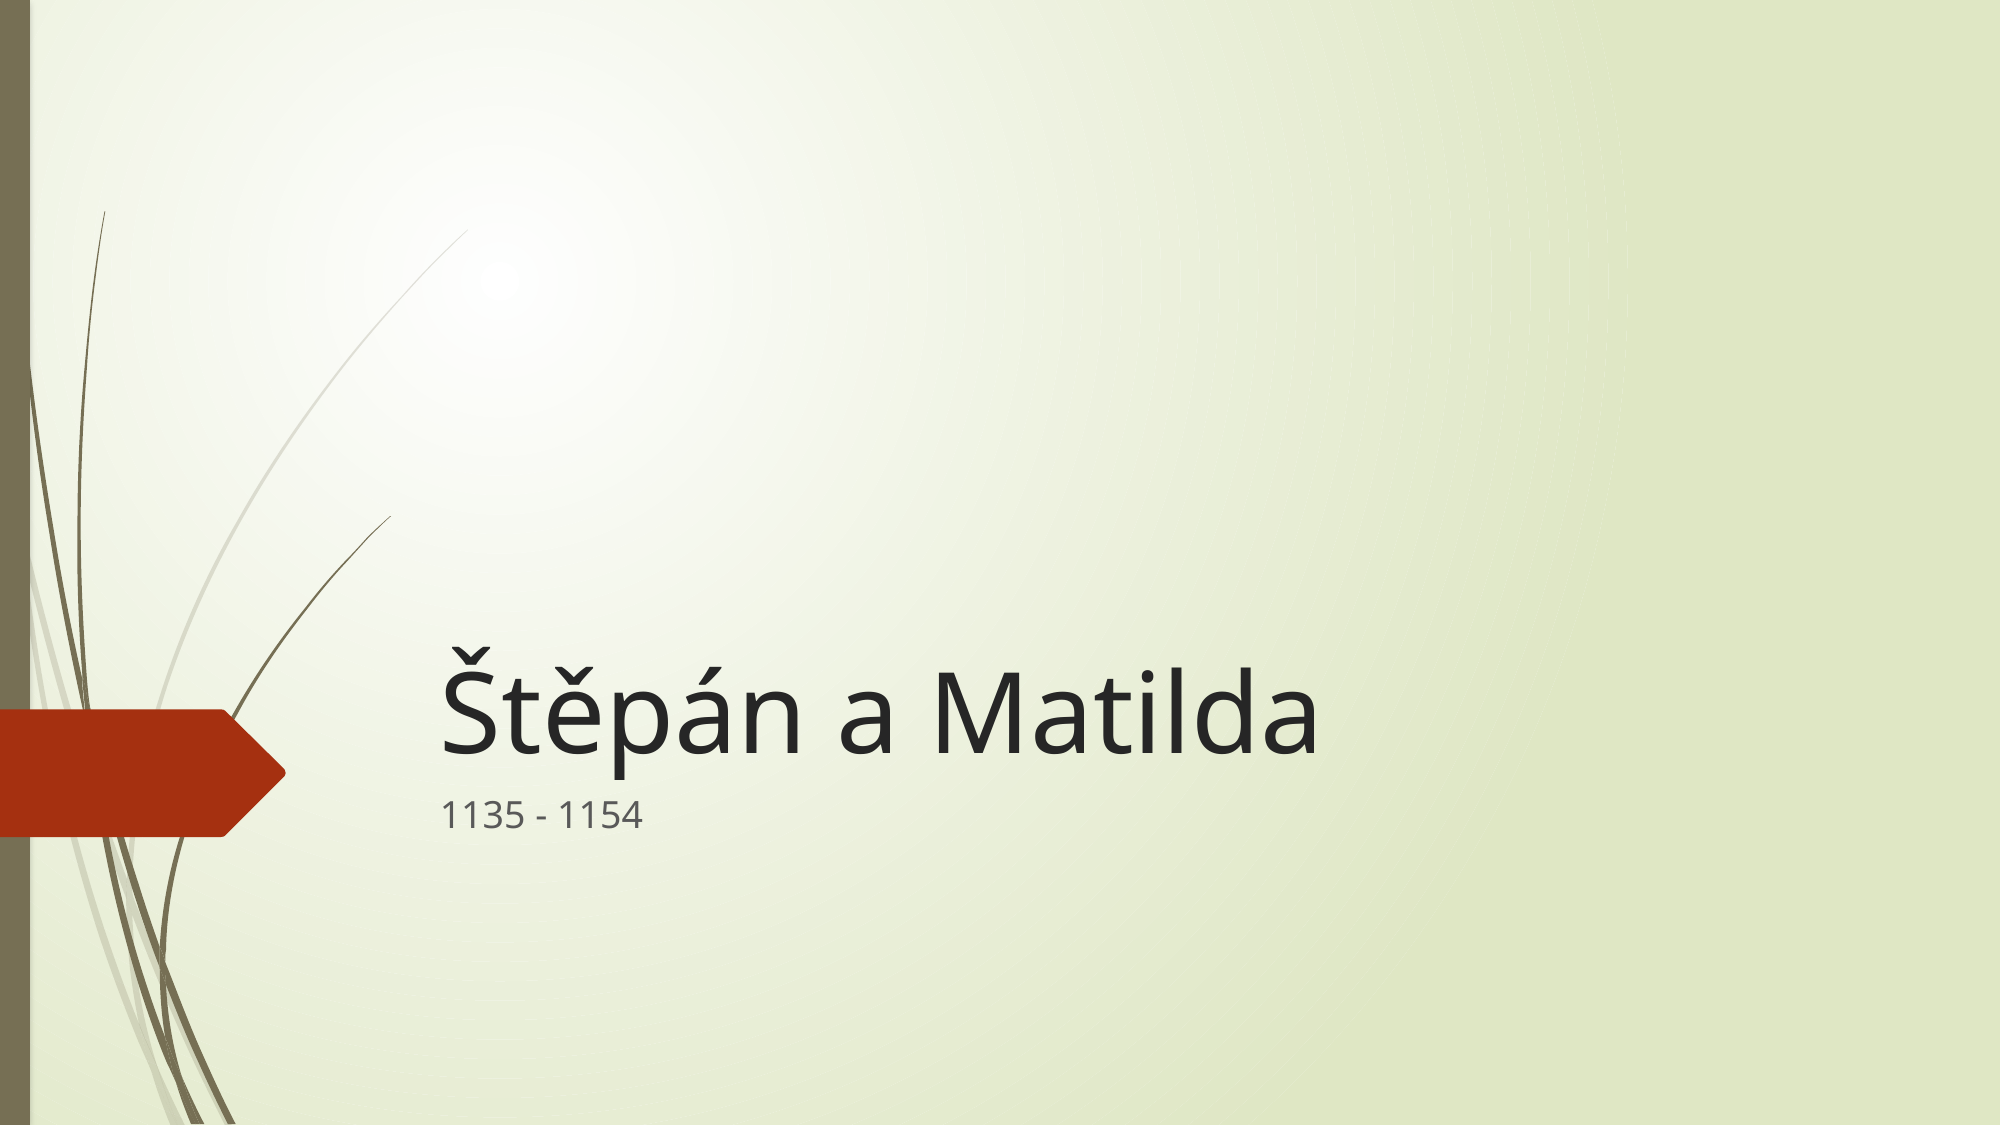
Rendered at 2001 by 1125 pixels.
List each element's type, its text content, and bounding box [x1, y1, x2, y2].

subtitle 1135 - 1154 [424, 783, 1888, 969]
title Štěpán a Matilda [424, 412, 1888, 783]
